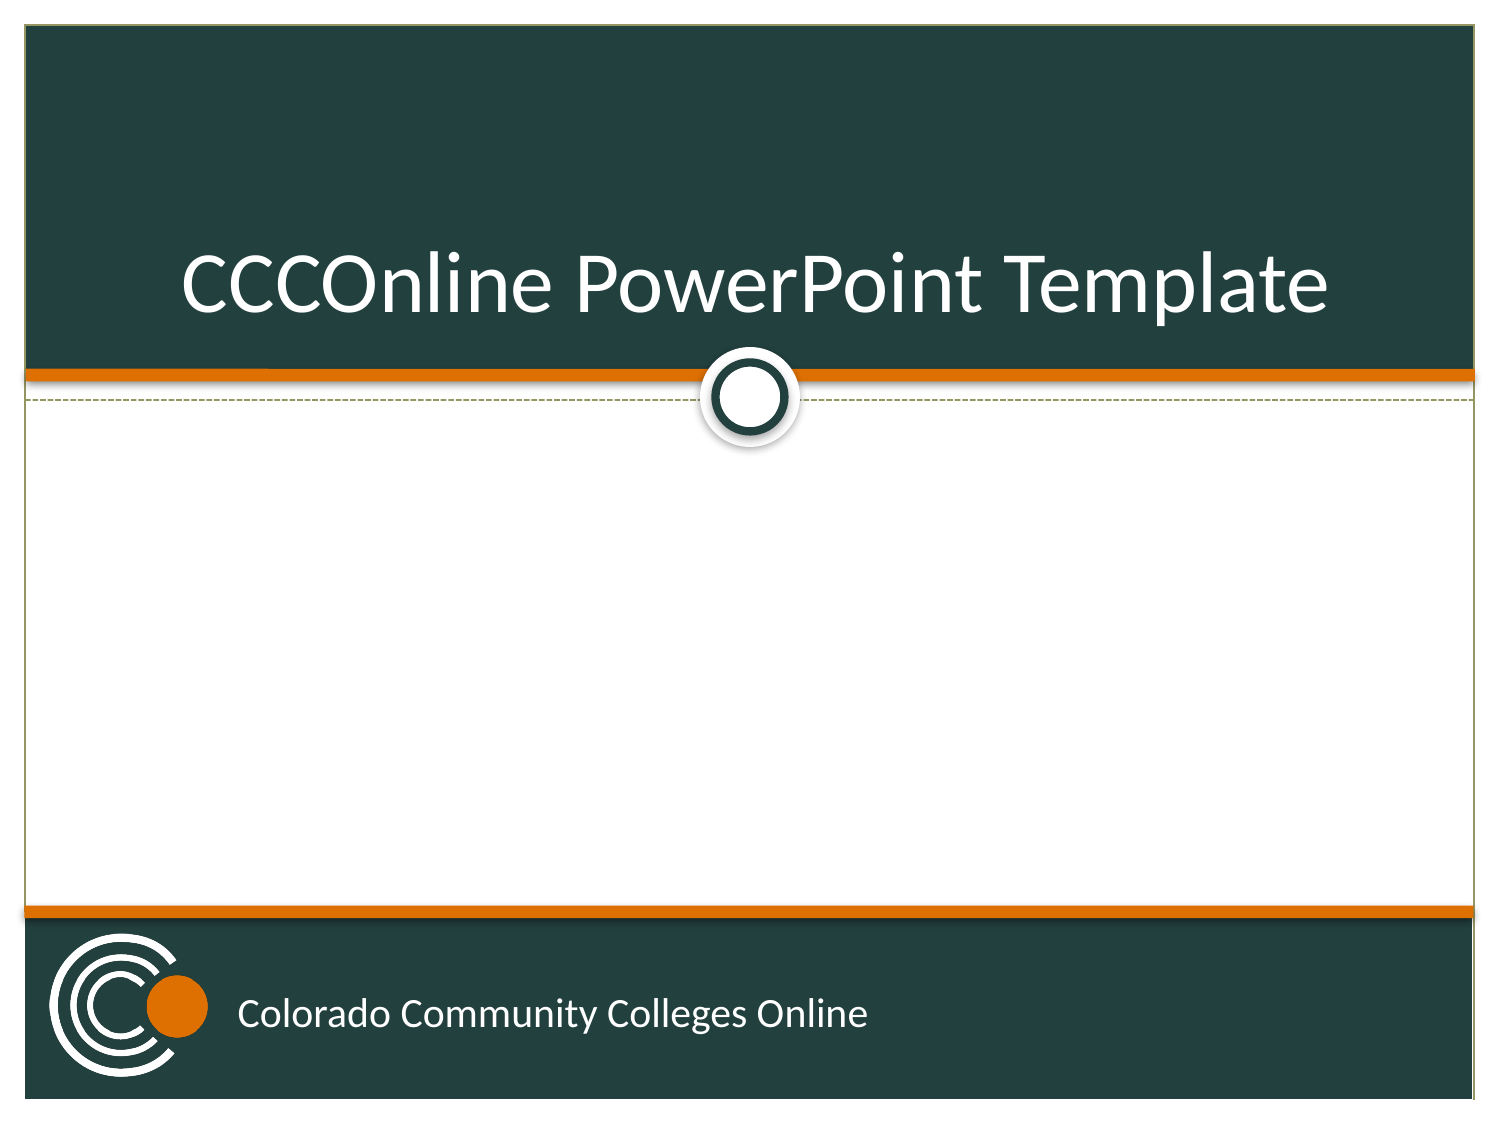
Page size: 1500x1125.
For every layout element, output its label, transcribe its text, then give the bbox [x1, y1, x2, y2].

title CCCOnline PowerPoint Template [118, 87, 1394, 338]
picture [49, 929, 220, 1081]
